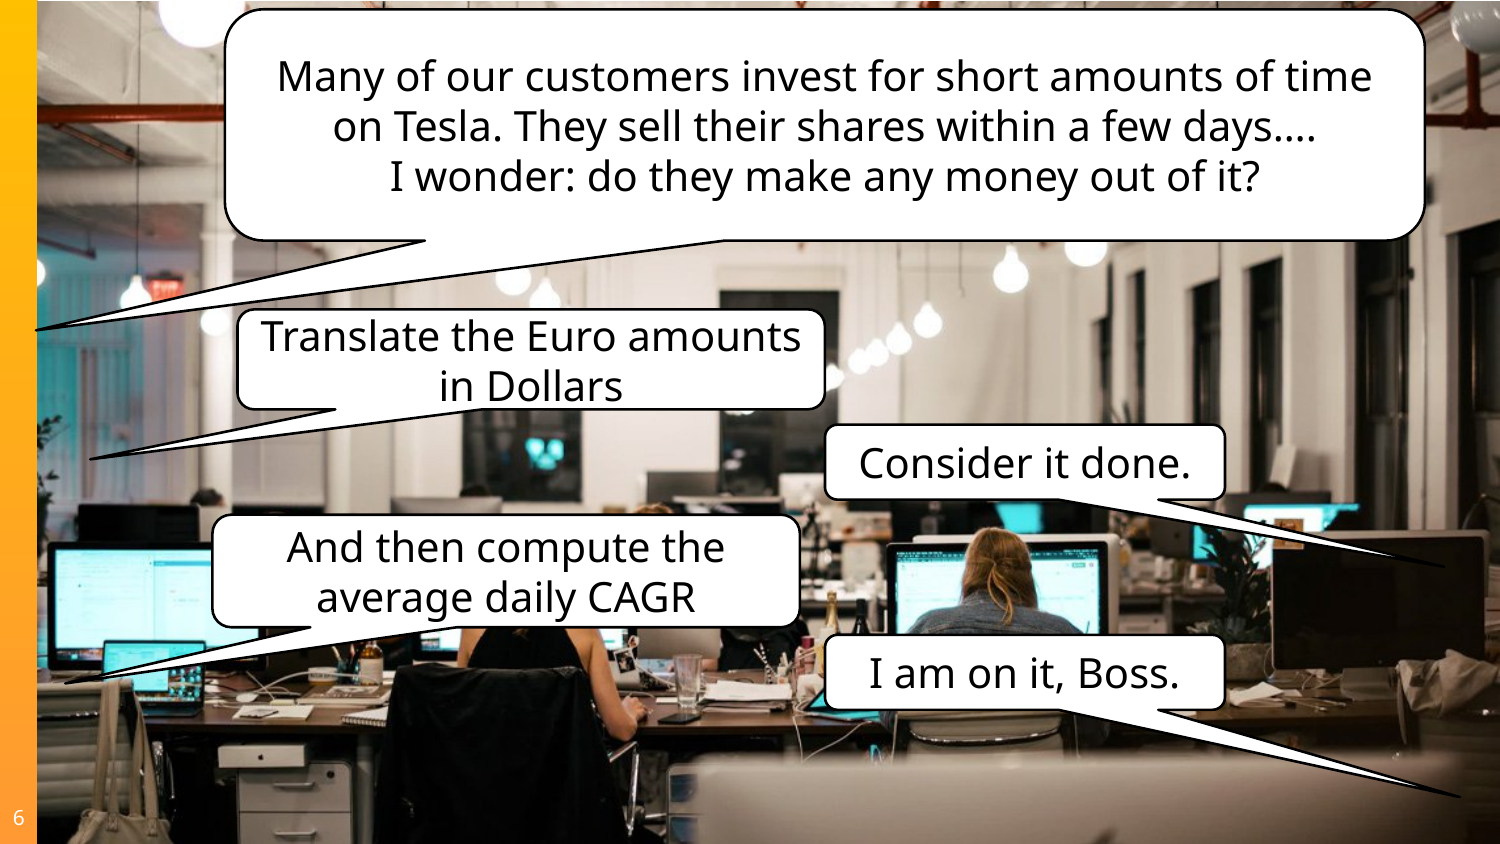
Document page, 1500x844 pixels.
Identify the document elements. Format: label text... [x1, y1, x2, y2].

slide_number 6 [0, 796, 25, 842]
picture [37, 0, 1500, 844]
